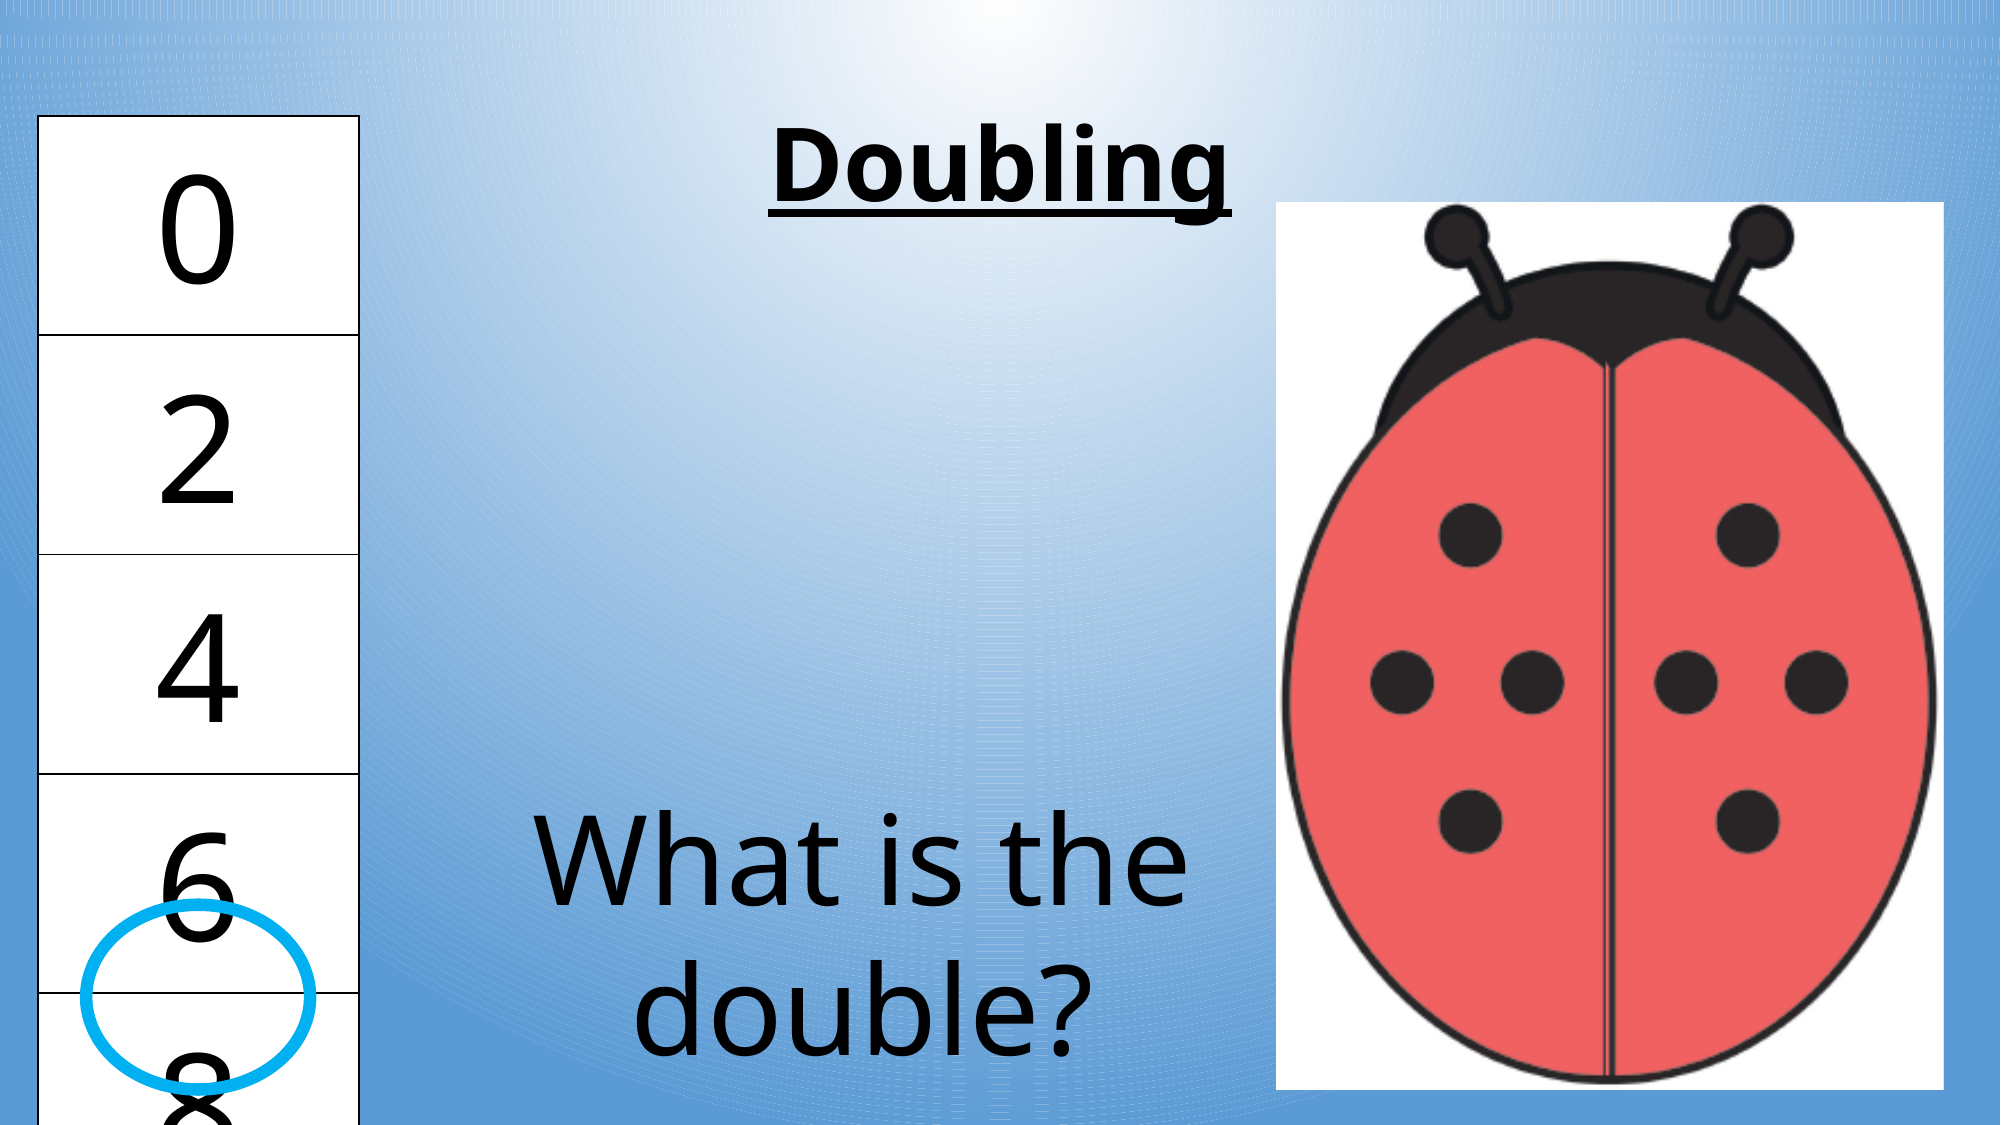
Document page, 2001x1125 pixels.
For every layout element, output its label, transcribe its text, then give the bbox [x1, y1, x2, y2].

picture [1276, 202, 1944, 1090]
table_header 0 [39, 117, 358, 334]
text_box What is the double? [470, 772, 1255, 1088]
text_box [85, 903, 312, 1091]
table_cell 8 [39, 994, 358, 1125]
title Doubling [137, 59, 1863, 278]
table_cell 2 [39, 336, 358, 554]
table_cell 6 [39, 775, 358, 992]
table_cell 4 [39, 555, 358, 773]
